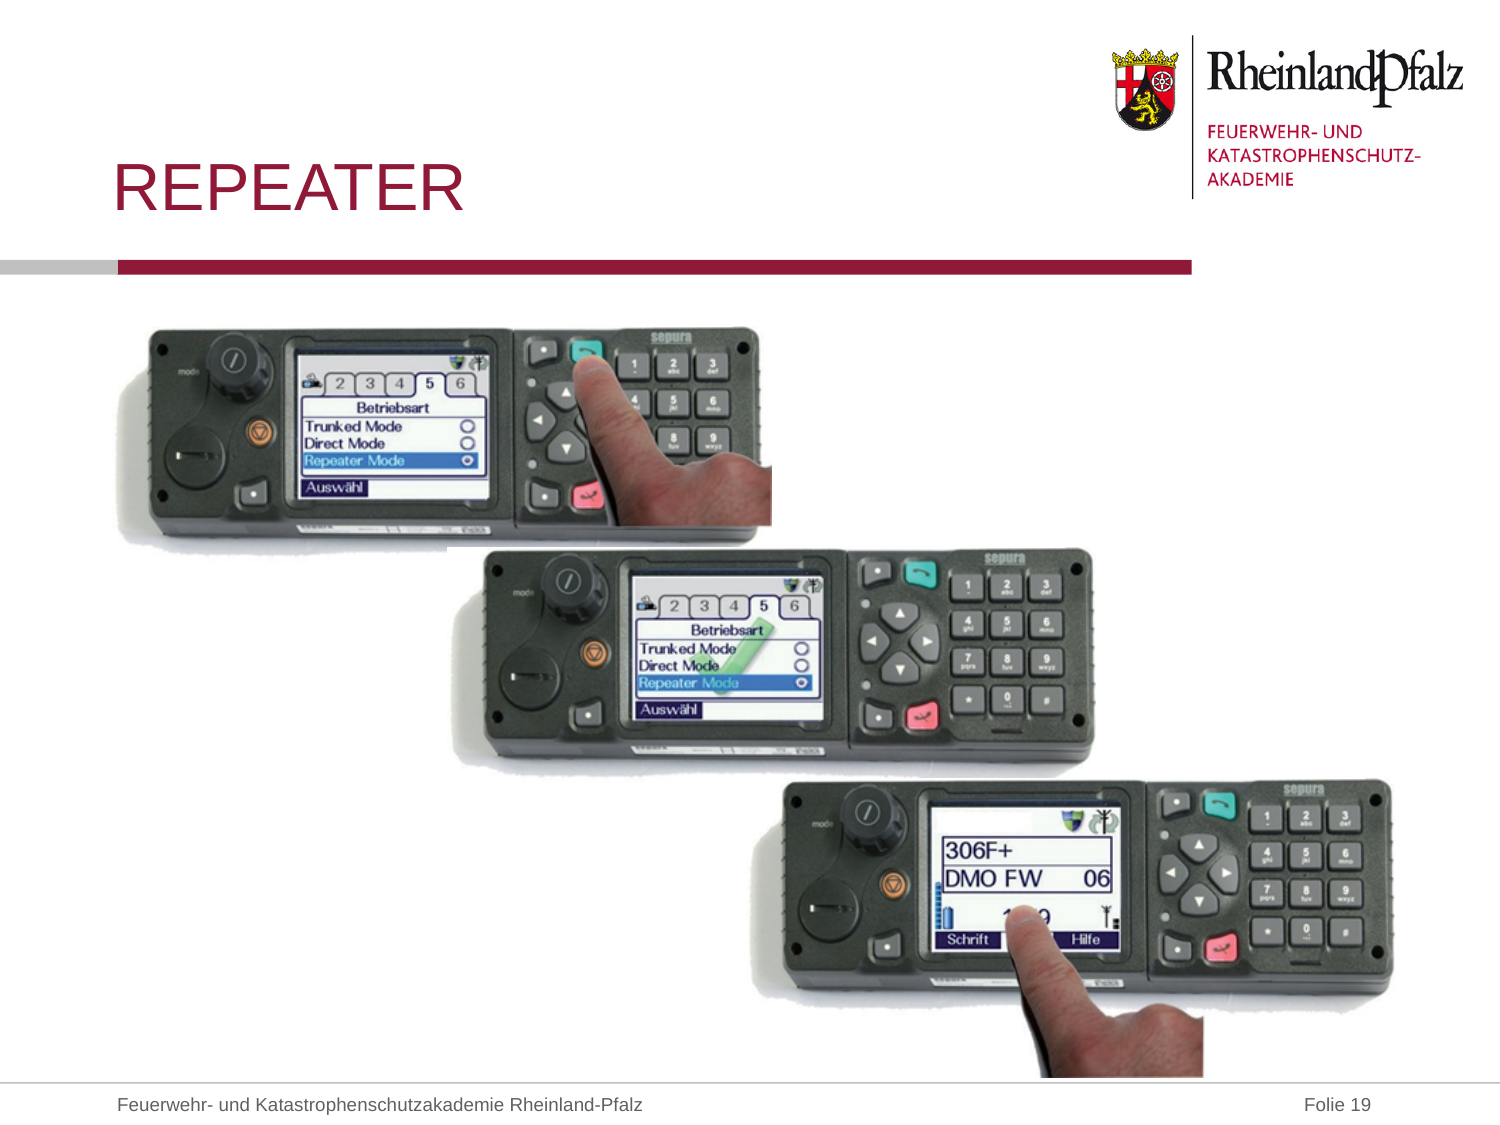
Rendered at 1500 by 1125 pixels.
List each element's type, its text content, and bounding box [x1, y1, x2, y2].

title Repeater [112, 71, 1071, 224]
picture [1109, 30, 1463, 236]
picture [112, 325, 1395, 1078]
